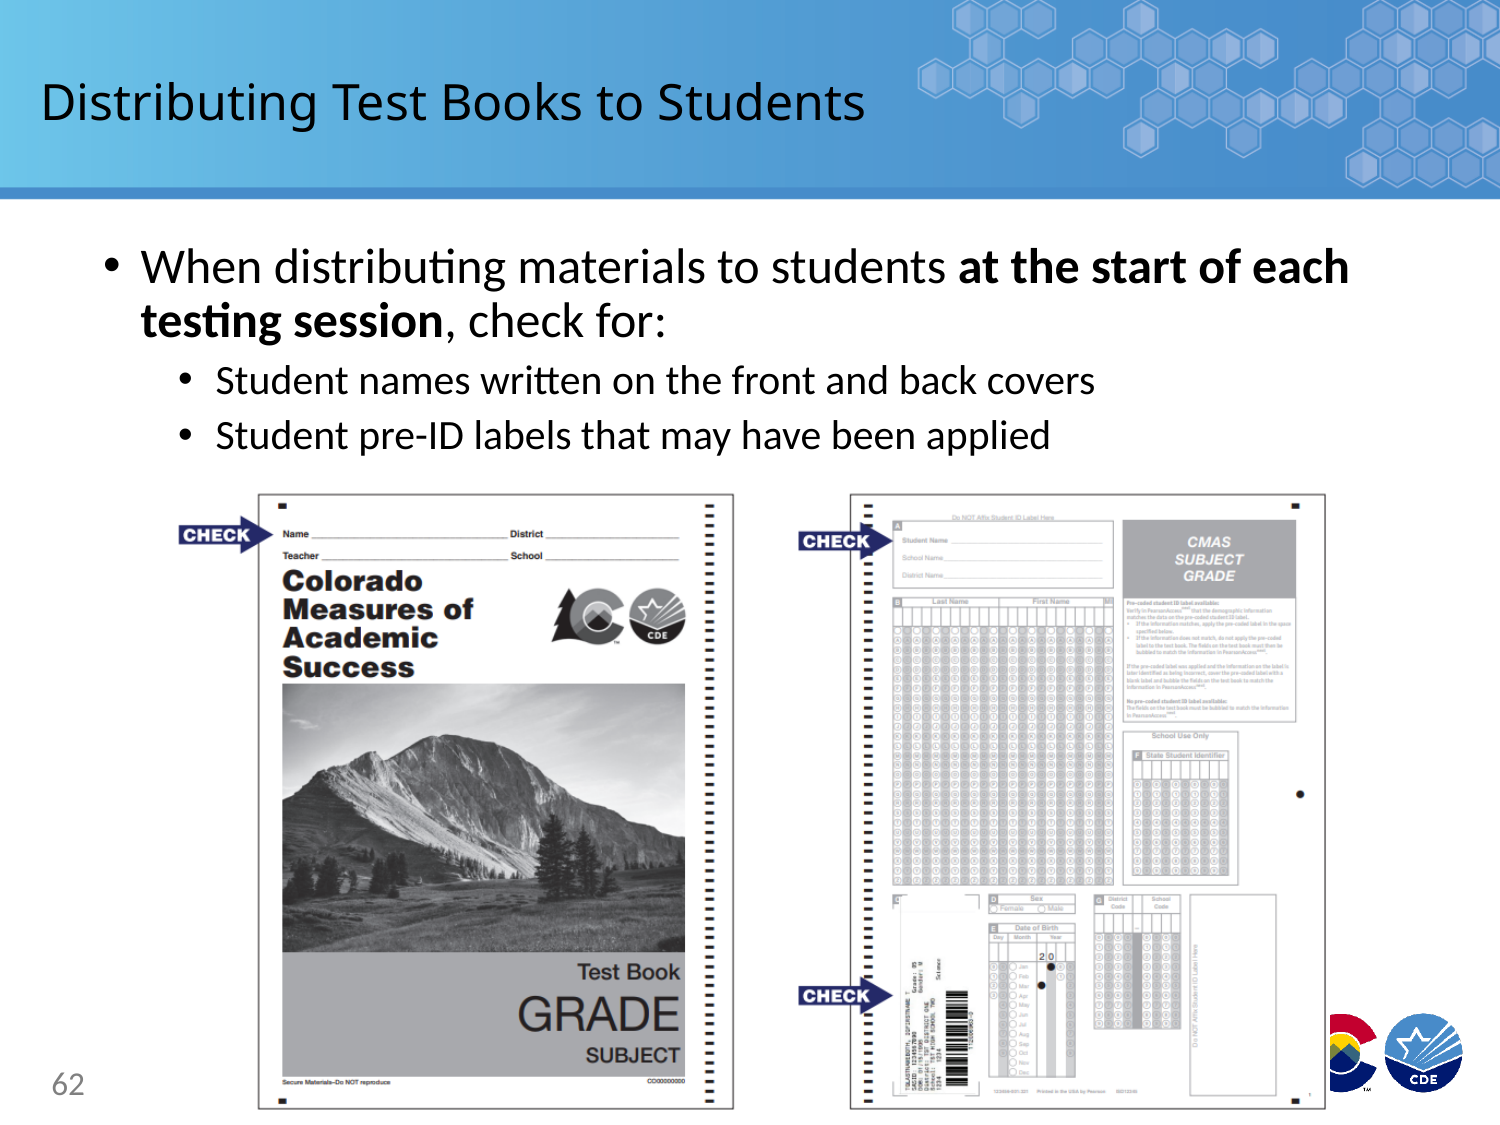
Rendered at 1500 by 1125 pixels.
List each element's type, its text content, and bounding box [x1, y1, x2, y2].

picture [0, 0, 1500, 200]
slide_number 62 [36, 1054, 170, 1115]
picture [170, 485, 1463, 1115]
list When distributing materials to students at the start of each testing session, check for: Student names written on the front and back covers Student pre-ID labels that may have been applied [103, 239, 1397, 1002]
title Distributing Test Books to Students [40, 41, 1038, 166]
